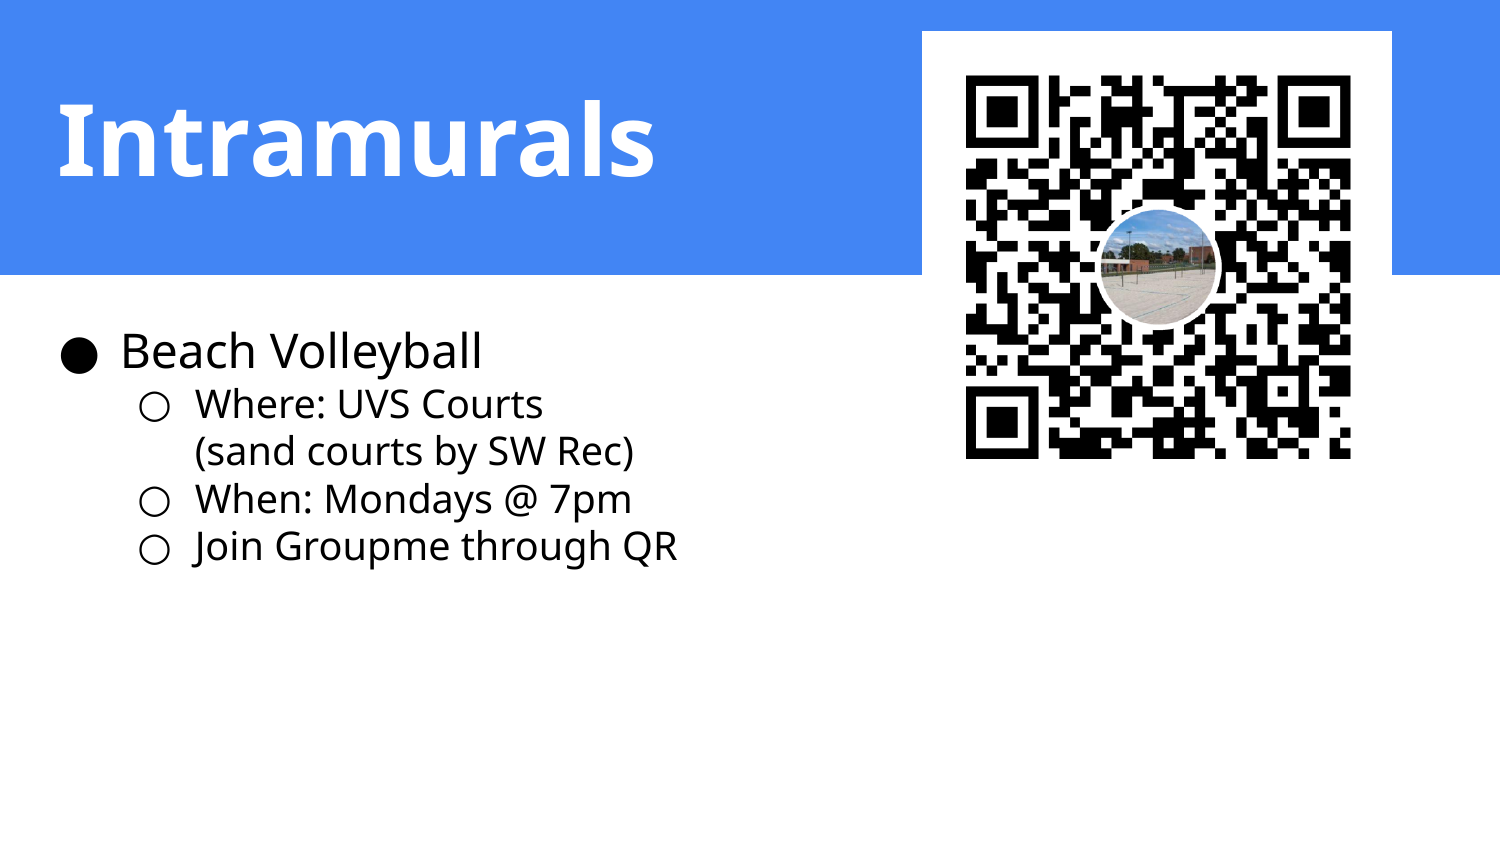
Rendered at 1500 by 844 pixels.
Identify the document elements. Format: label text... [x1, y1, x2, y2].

title Intramurals [42, 85, 917, 212]
picture [0, 31, 1500, 844]
